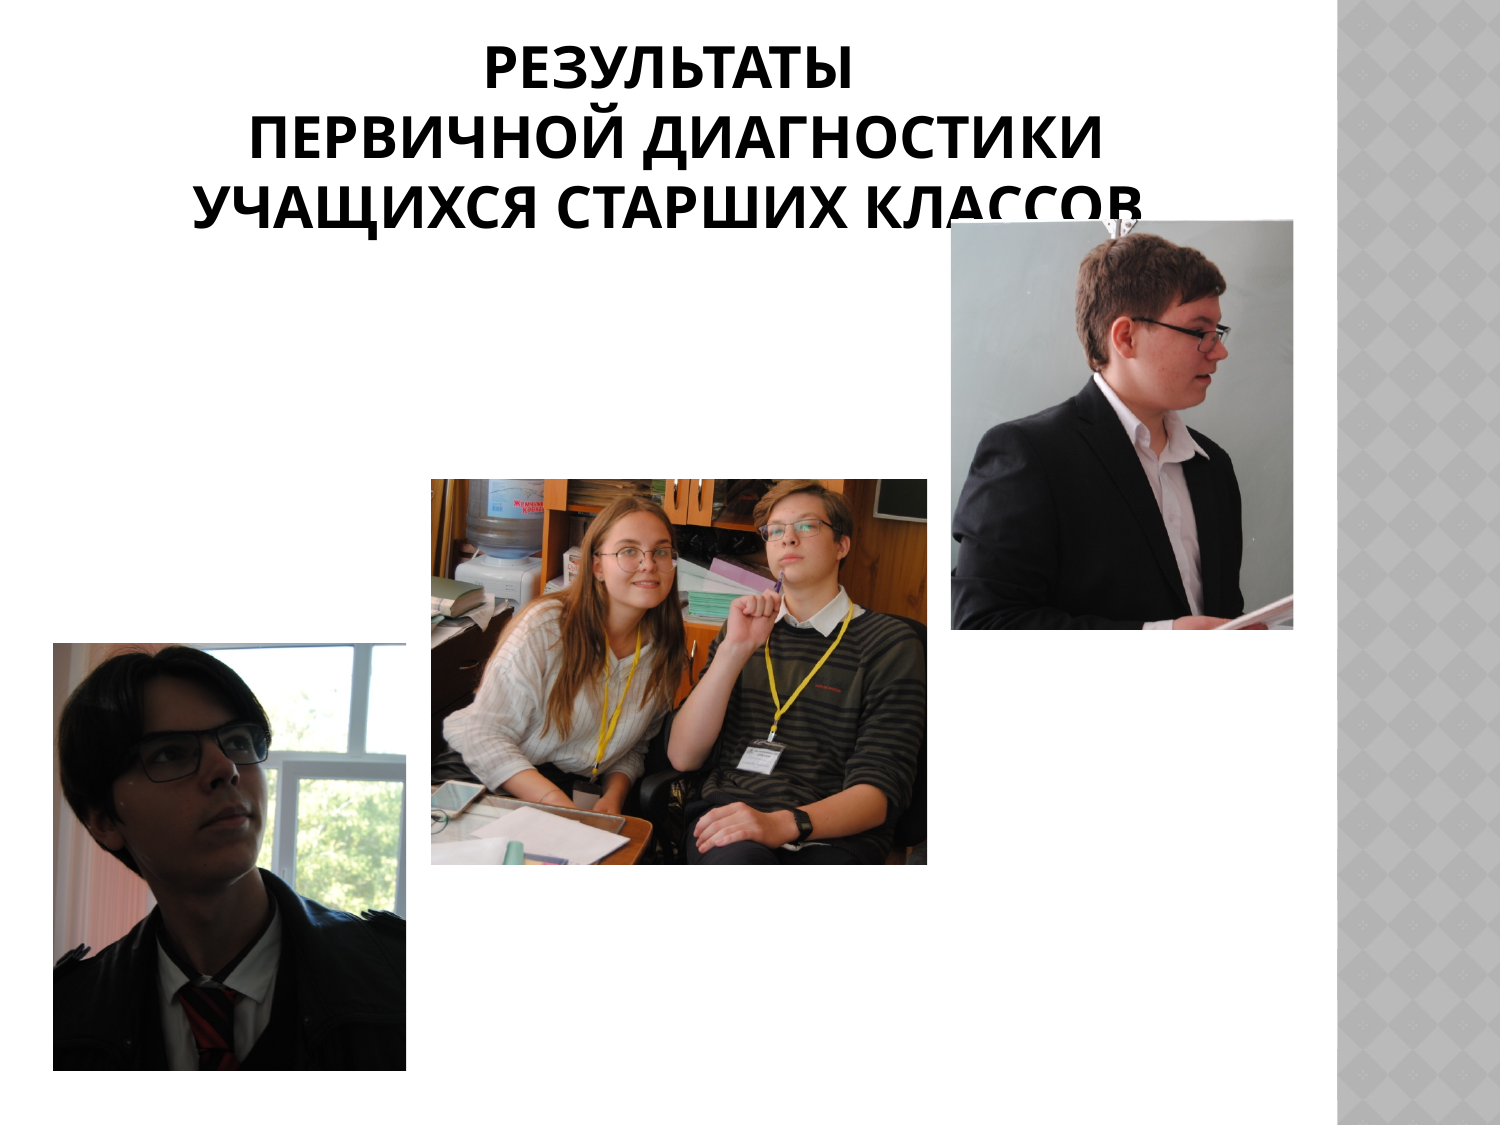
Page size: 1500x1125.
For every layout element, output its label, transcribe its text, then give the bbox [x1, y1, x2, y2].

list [950, 219, 1294, 630]
title Результаты первичной диагностики учащихся старших классов [75, 52, 1263, 241]
picture [430, 479, 928, 865]
picture [52, 632, 407, 1071]
